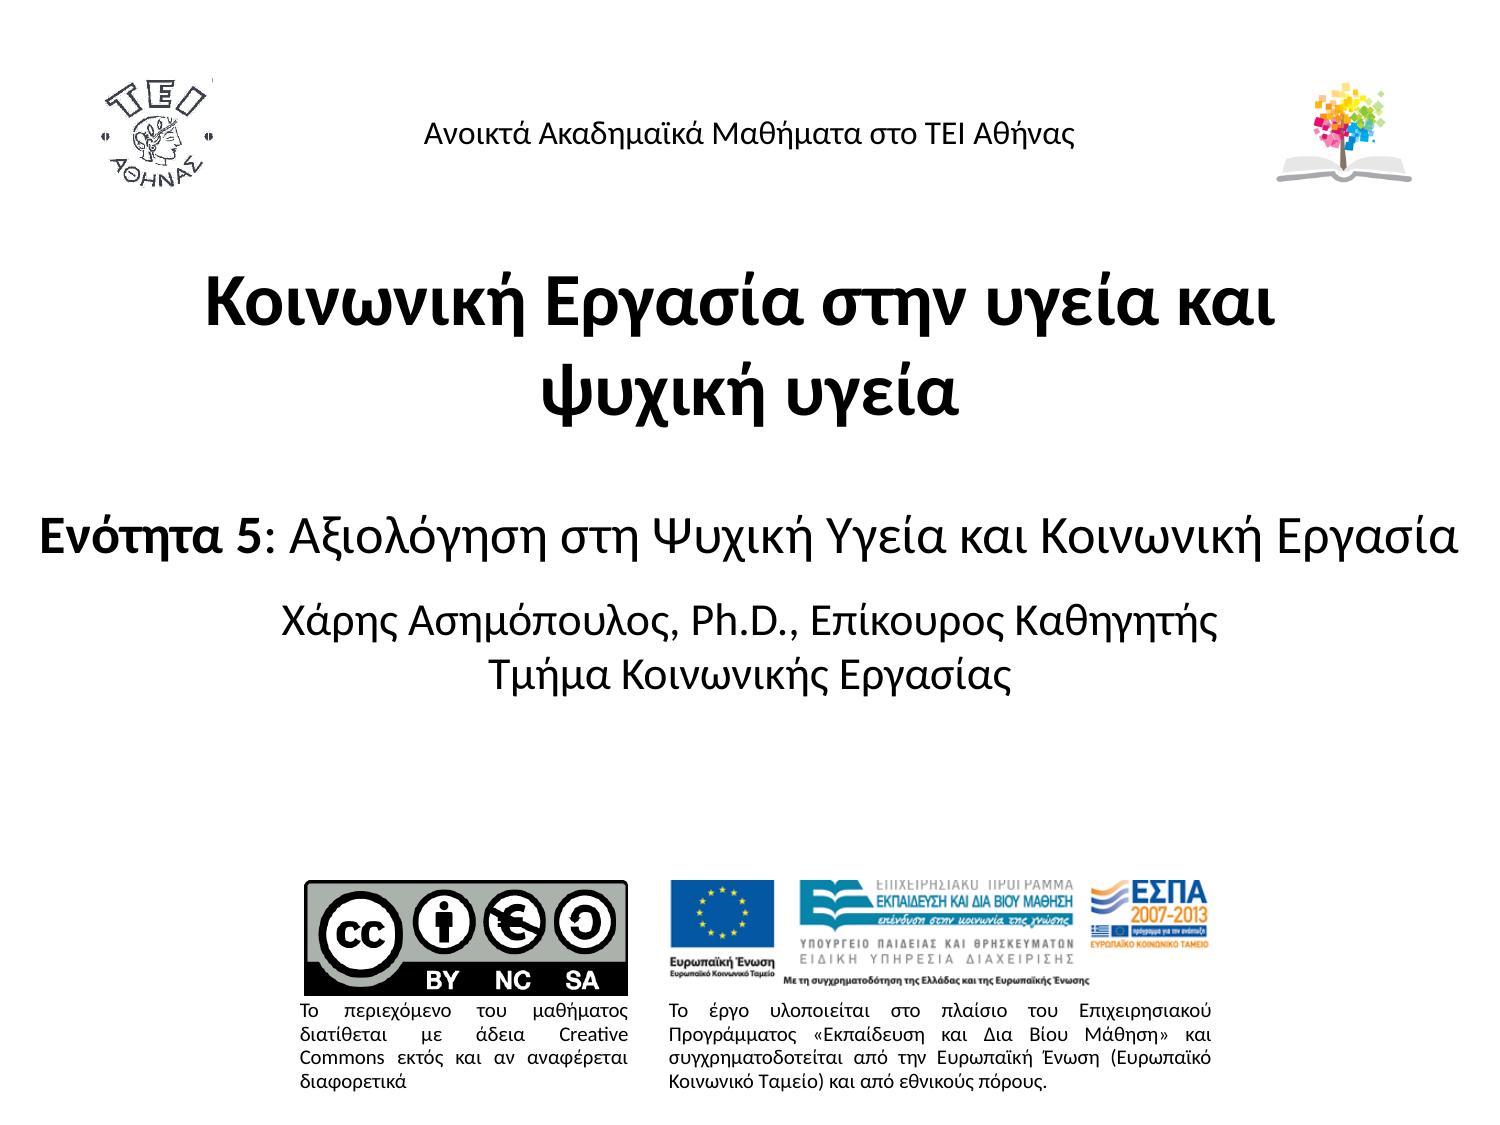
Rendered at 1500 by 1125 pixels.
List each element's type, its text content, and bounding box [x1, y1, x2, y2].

picture [663, 880, 1214, 996]
subtitle Ενότητα 5: Αξιολόγηση στη Ψυχική Υγεία και Κοινωνική Εργασία Χάρης Ασημόπουλος, Ph.D., Επίκουρος Καθηγητής Τμήμα Κοινωνικής Εργασίας [0, 491, 1500, 796]
picture [303, 880, 628, 996]
table_header Το περιεχόμενο του μαθήματος διατίθεται με άδεια Creative Commons εκτός και αν αναφέρεται διαφορετικά [289, 999, 640, 1125]
title Κοινωνική Εργασία στην υγεία και ψυχική υγεία [0, 219, 1500, 461]
picture [100, 77, 213, 193]
picture [1273, 77, 1414, 185]
text_box Ανοικτά Ακαδημαϊκά Μαθήματα στο ΤΕΙ Αθήνας [217, 103, 1268, 159]
table_header Το έργο υλοποιείται στο πλαίσιο του Επιχειρησιακού Προγράμματος «Εκπαίδευση και Δια Βίου Μάθηση» και συγχρηματοδοτείται από την Ευρωπαϊκή Ένωση (Ευρωπαϊκό Κοινωνικό Ταμείο) και από εθνικούς πόρους. [640, 999, 1223, 1125]
